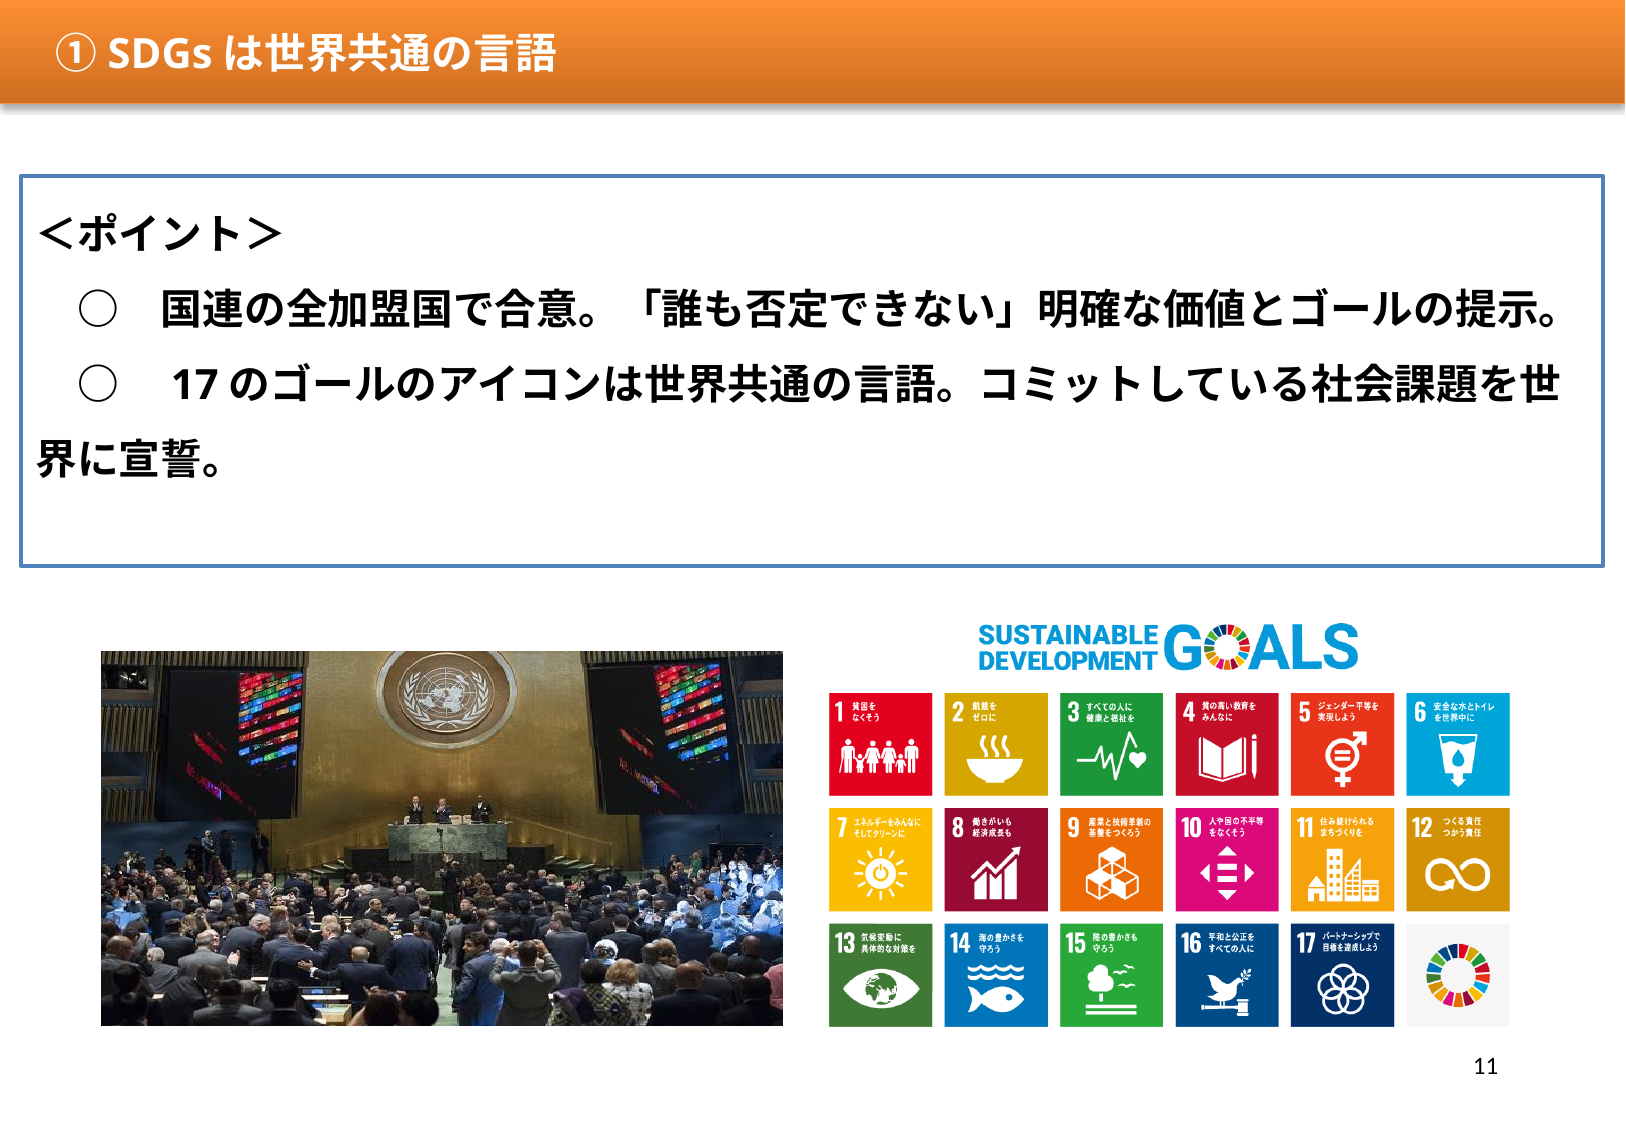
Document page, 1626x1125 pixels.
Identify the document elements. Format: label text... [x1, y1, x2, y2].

text_box 10 [1147, 1047, 1514, 1103]
picture [796, 608, 1543, 1038]
text_box ＜ポイント＞ ○ 国連の全加盟国で合意。「誰も否定できない」明確な価値とゴールの提示。 ○ 17のゴールのアイコンは世界共通の言語。コミットしている社会課題を世界に宣誓。 [19, 174, 1605, 568]
picture [101, 651, 783, 1026]
text_box ①SDGsは世界共通の言語 [0, 0, 1625, 104]
